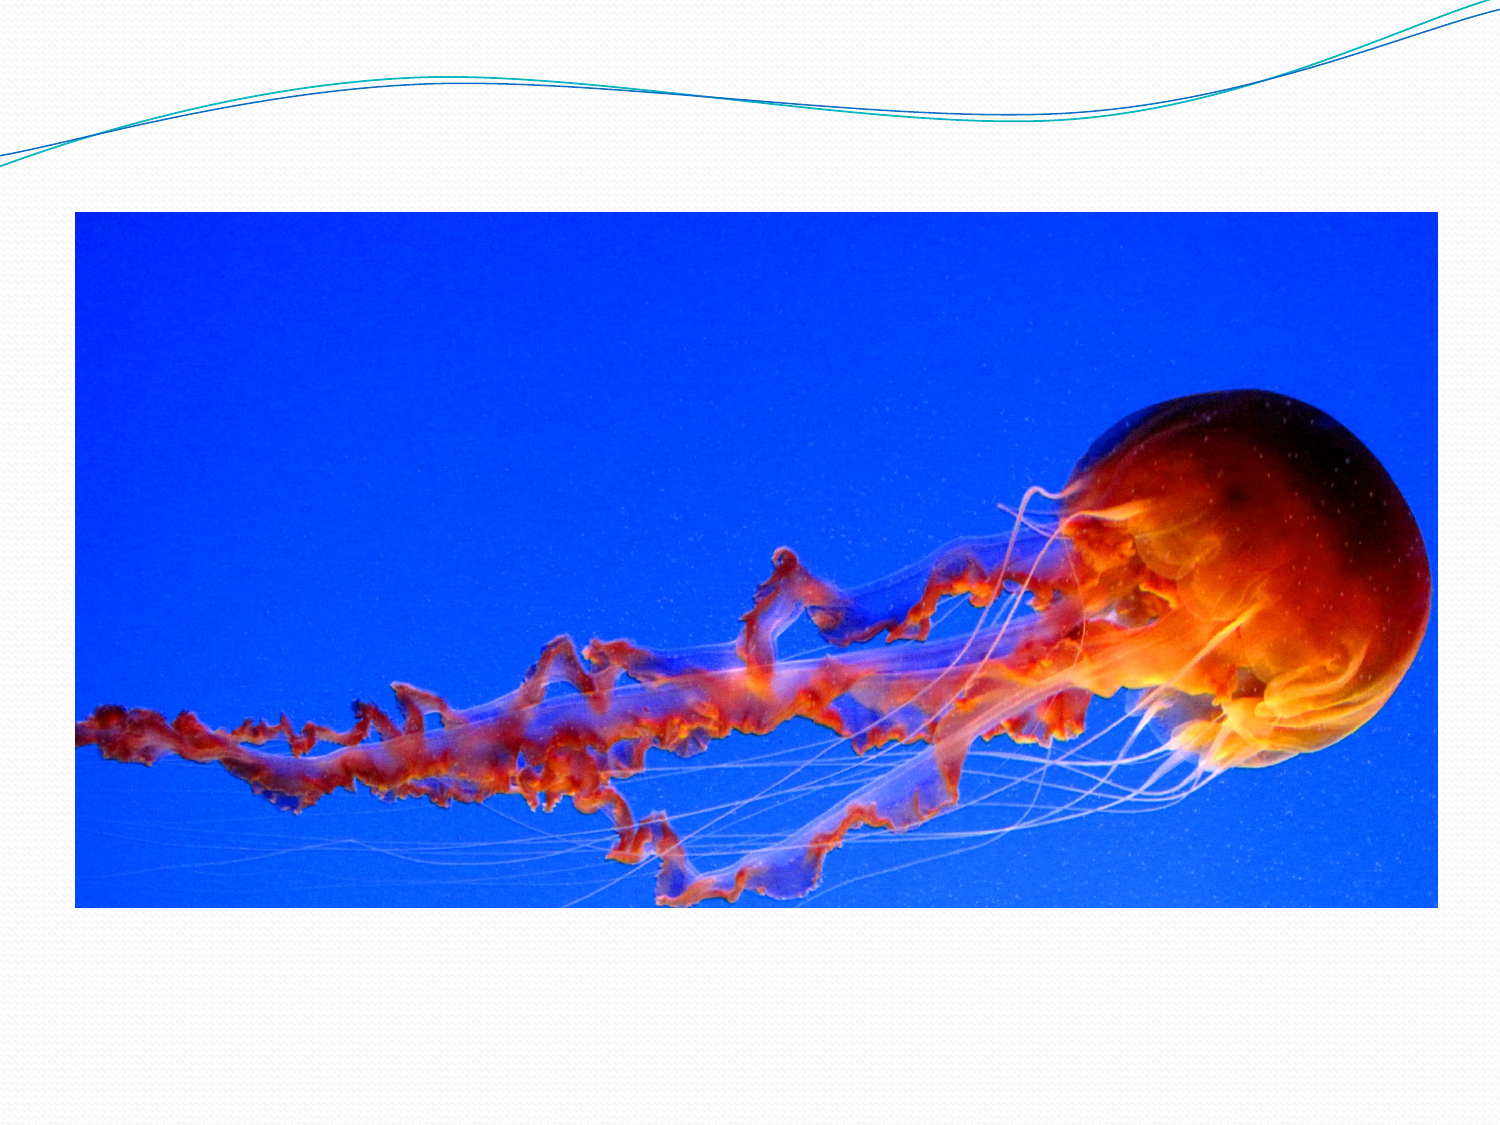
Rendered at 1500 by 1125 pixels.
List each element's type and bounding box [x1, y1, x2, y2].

picture [74, 212, 1438, 908]
